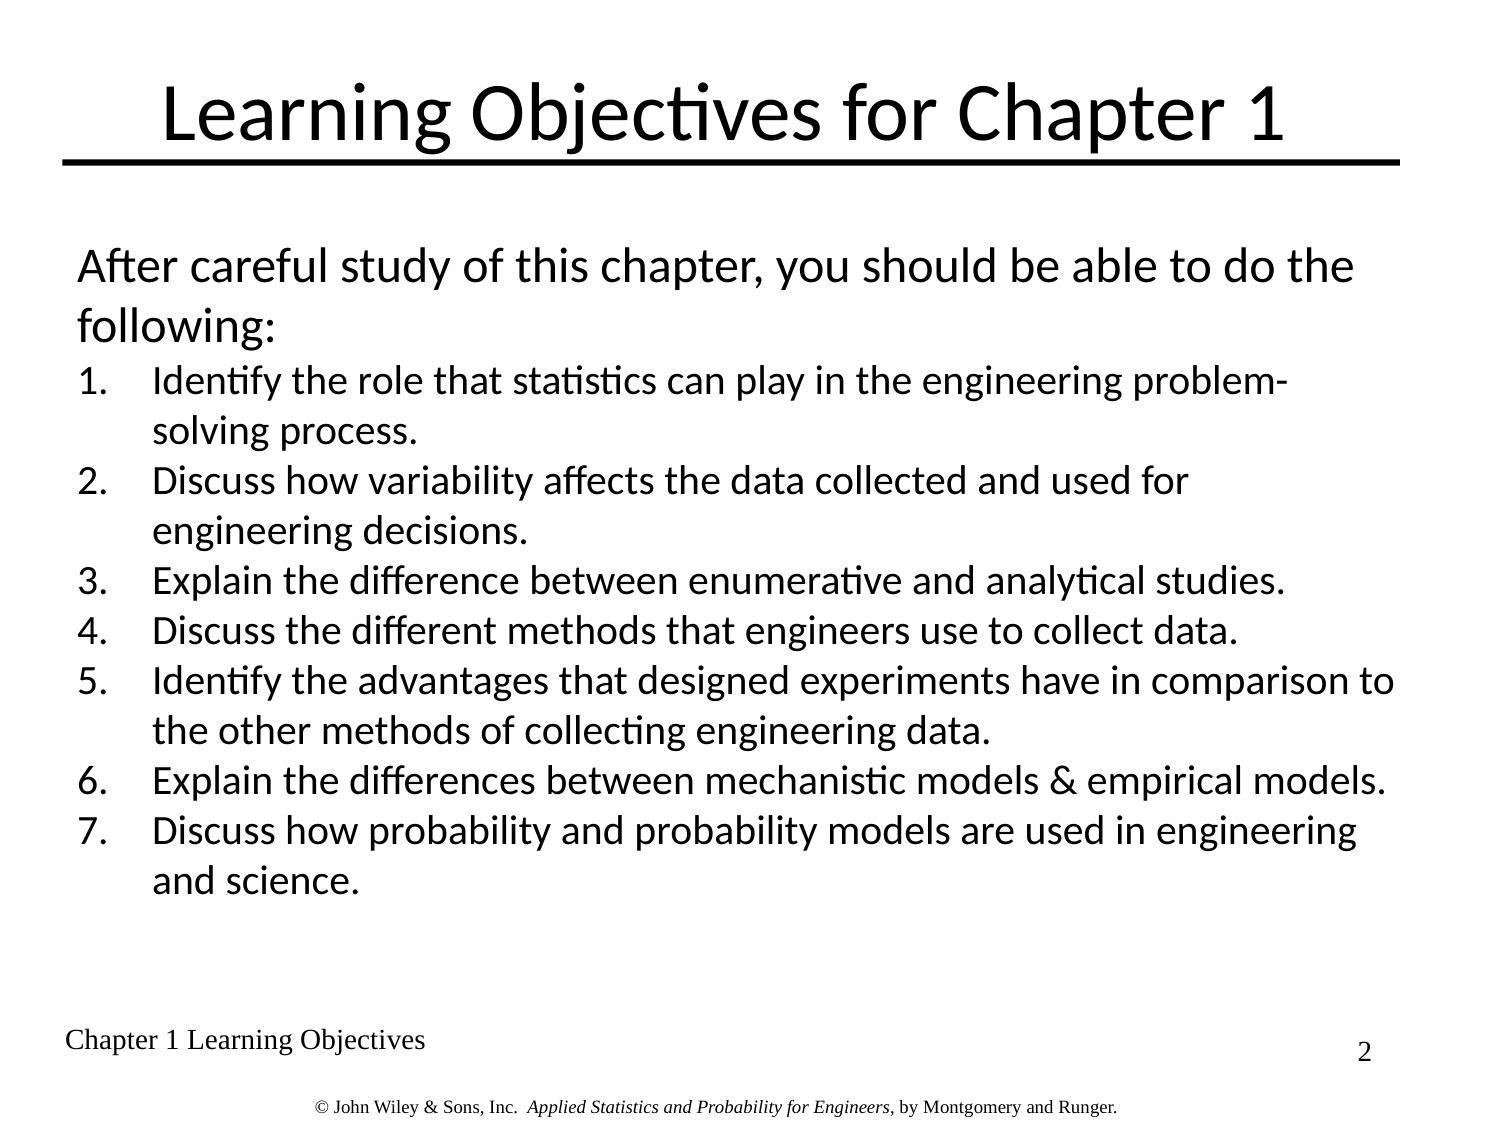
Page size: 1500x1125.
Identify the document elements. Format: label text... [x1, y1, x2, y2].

text_box After careful study of this chapter, you should be able to do the following: Identify the role that statistics can play in the engineering problem-solving process. Discuss how variability affects the data collected and used for engineering decisions. Explain the difference between enumerative and analytical studies. Discuss the different methods that engineers use to collect data. Identify the advantages that designed experiments have in comparison to the other methods of collecting engineering data. Explain the differences between mechanistic models & empirical models. Discuss how probability and probability models are used in engineering and science. [62, 224, 1413, 910]
slide_number 2 [1074, 1024, 1388, 1101]
text_box Learning Objectives for Chapter 1 [62, 50, 1388, 165]
footer Chapter 1 Learning Objectives [49, 1012, 776, 1088]
text_box © John Wiley & Sons, Inc. Applied Statistics and Probability for Engineers, by Montgomery and Runger. [299, 1087, 1138, 1125]
